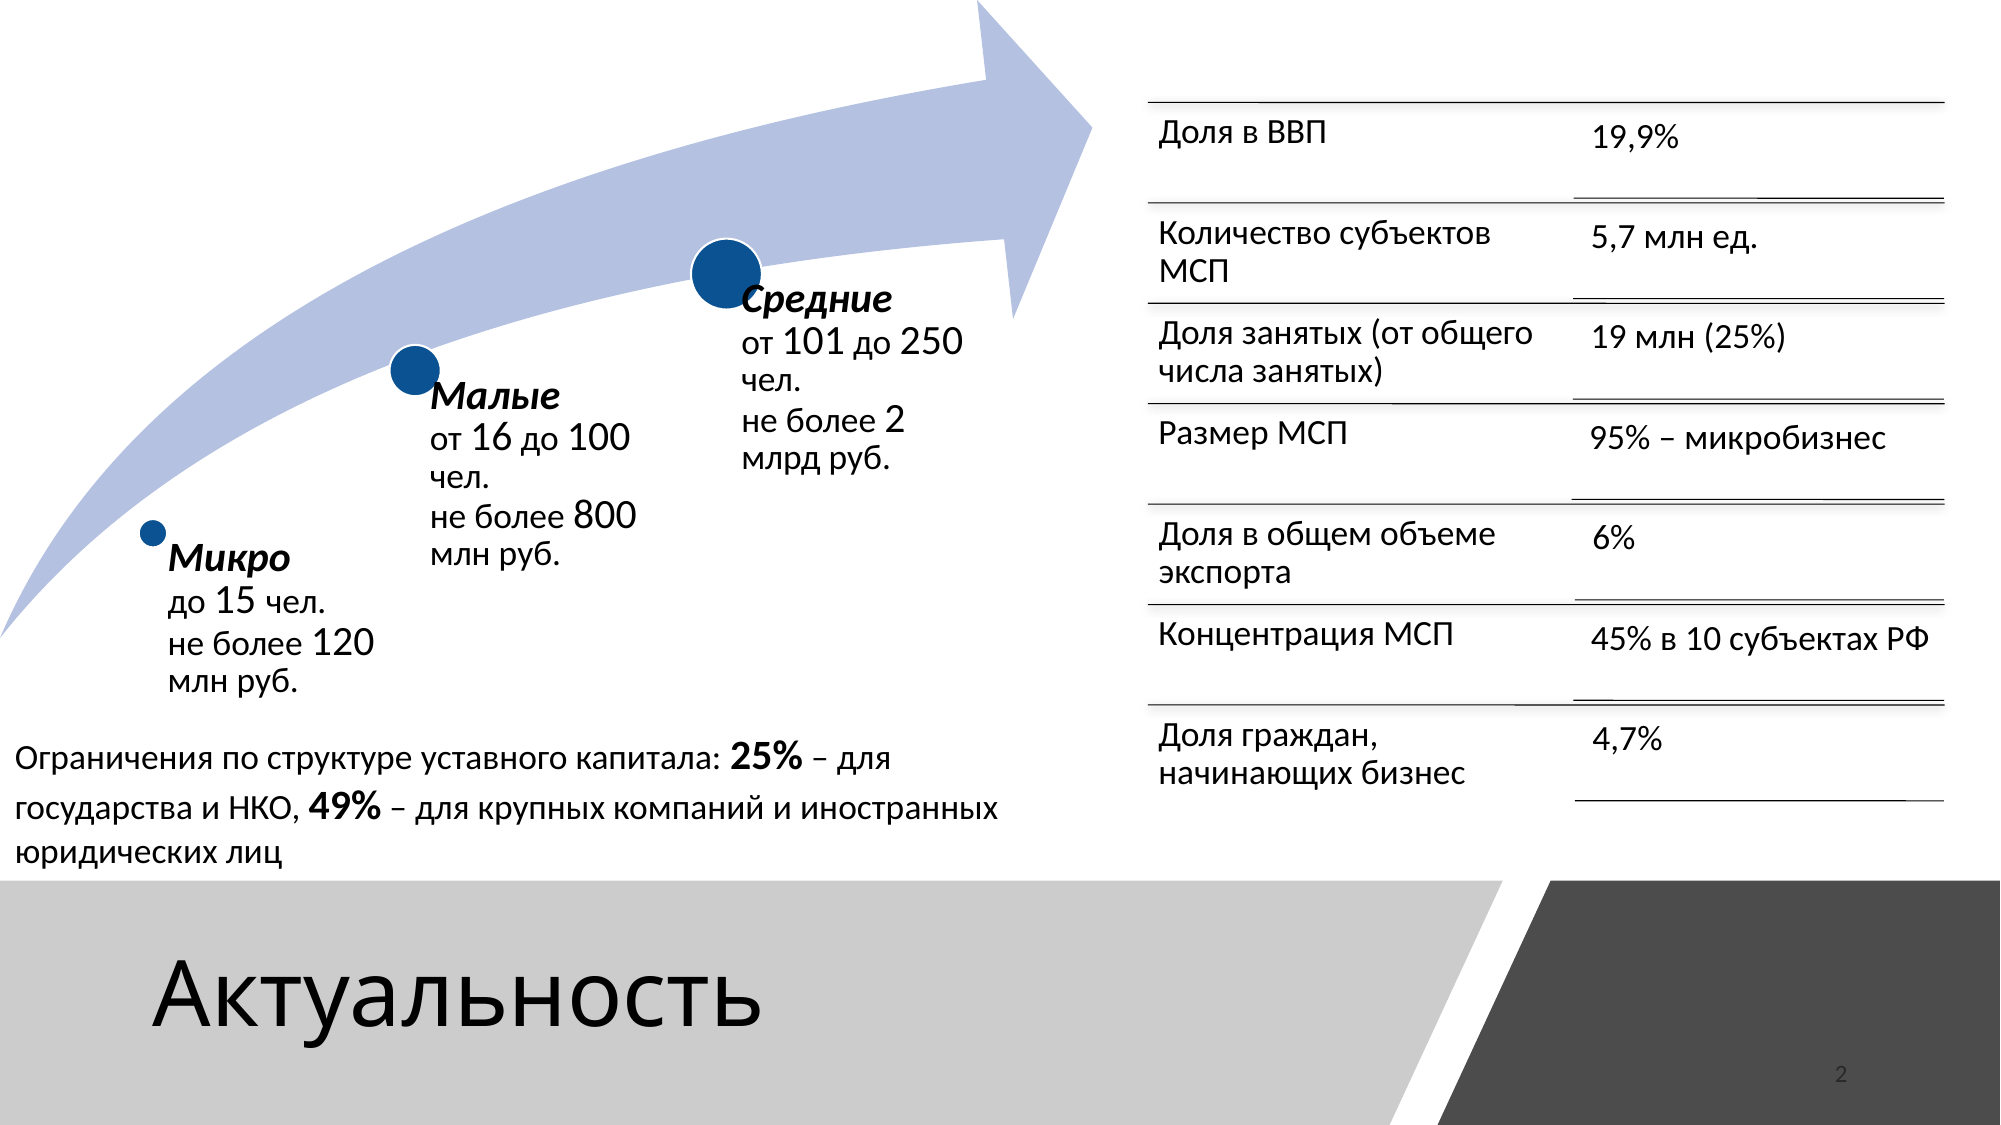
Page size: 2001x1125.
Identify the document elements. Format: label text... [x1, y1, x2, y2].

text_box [1147, 102, 1945, 806]
text_box Ограничения по структуре уставного капитала: 25% – для государства и НКО, 49% – для крупных компаний и иностранных юридических лиц [0, 720, 1093, 878]
slide_number 2 [1412, 1042, 1863, 1103]
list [0, 0, 1093, 639]
title Актуальность [137, 907, 1404, 1087]
text_box [1436, 879, 2000, 1125]
text_box [0, 879, 1505, 1125]
